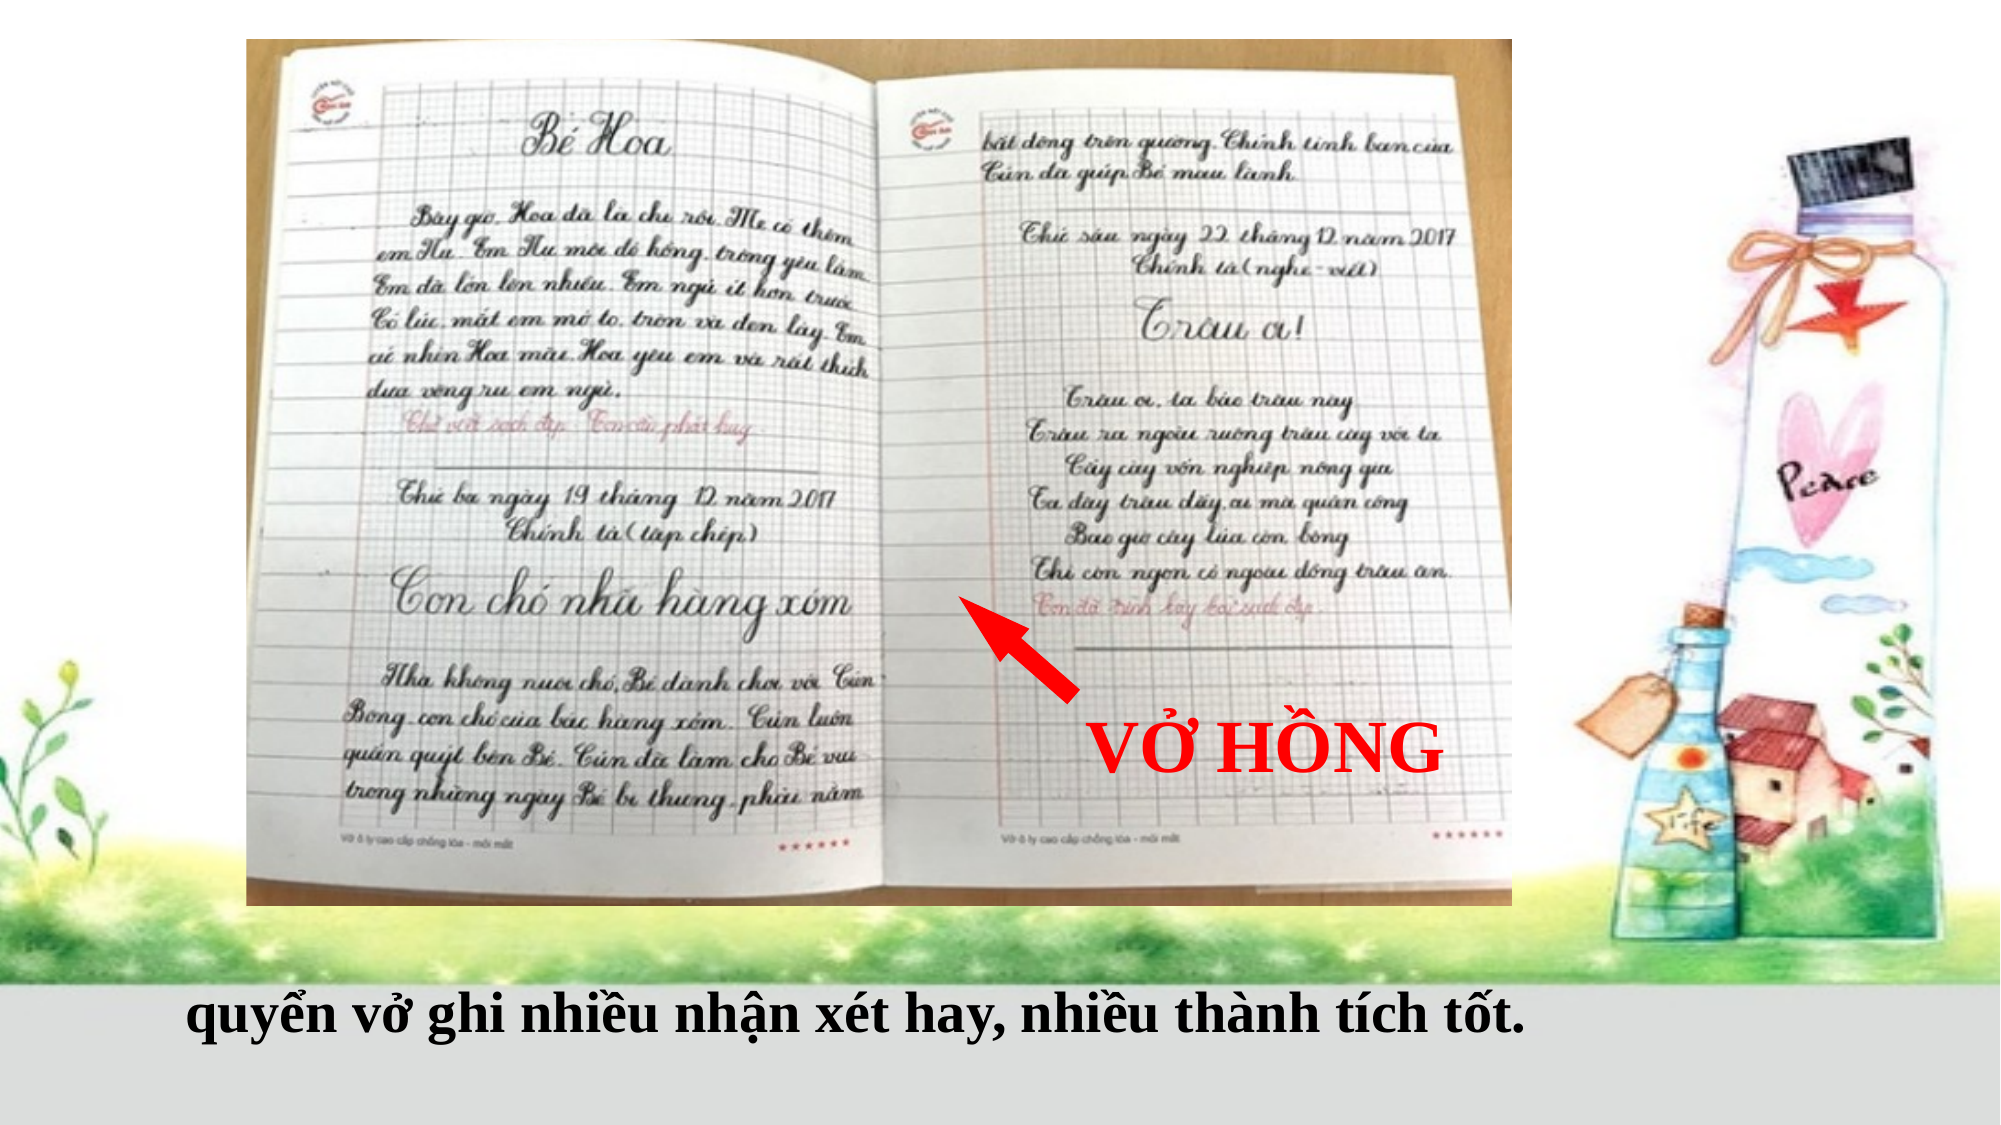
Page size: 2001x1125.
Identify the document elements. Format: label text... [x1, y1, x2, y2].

text_box quyển vở ghi nhiều nhận xét hay, nhiều thành tích tốt. [170, 967, 1642, 1052]
picture [0, 0, 2001, 1125]
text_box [942, 626, 1486, 796]
